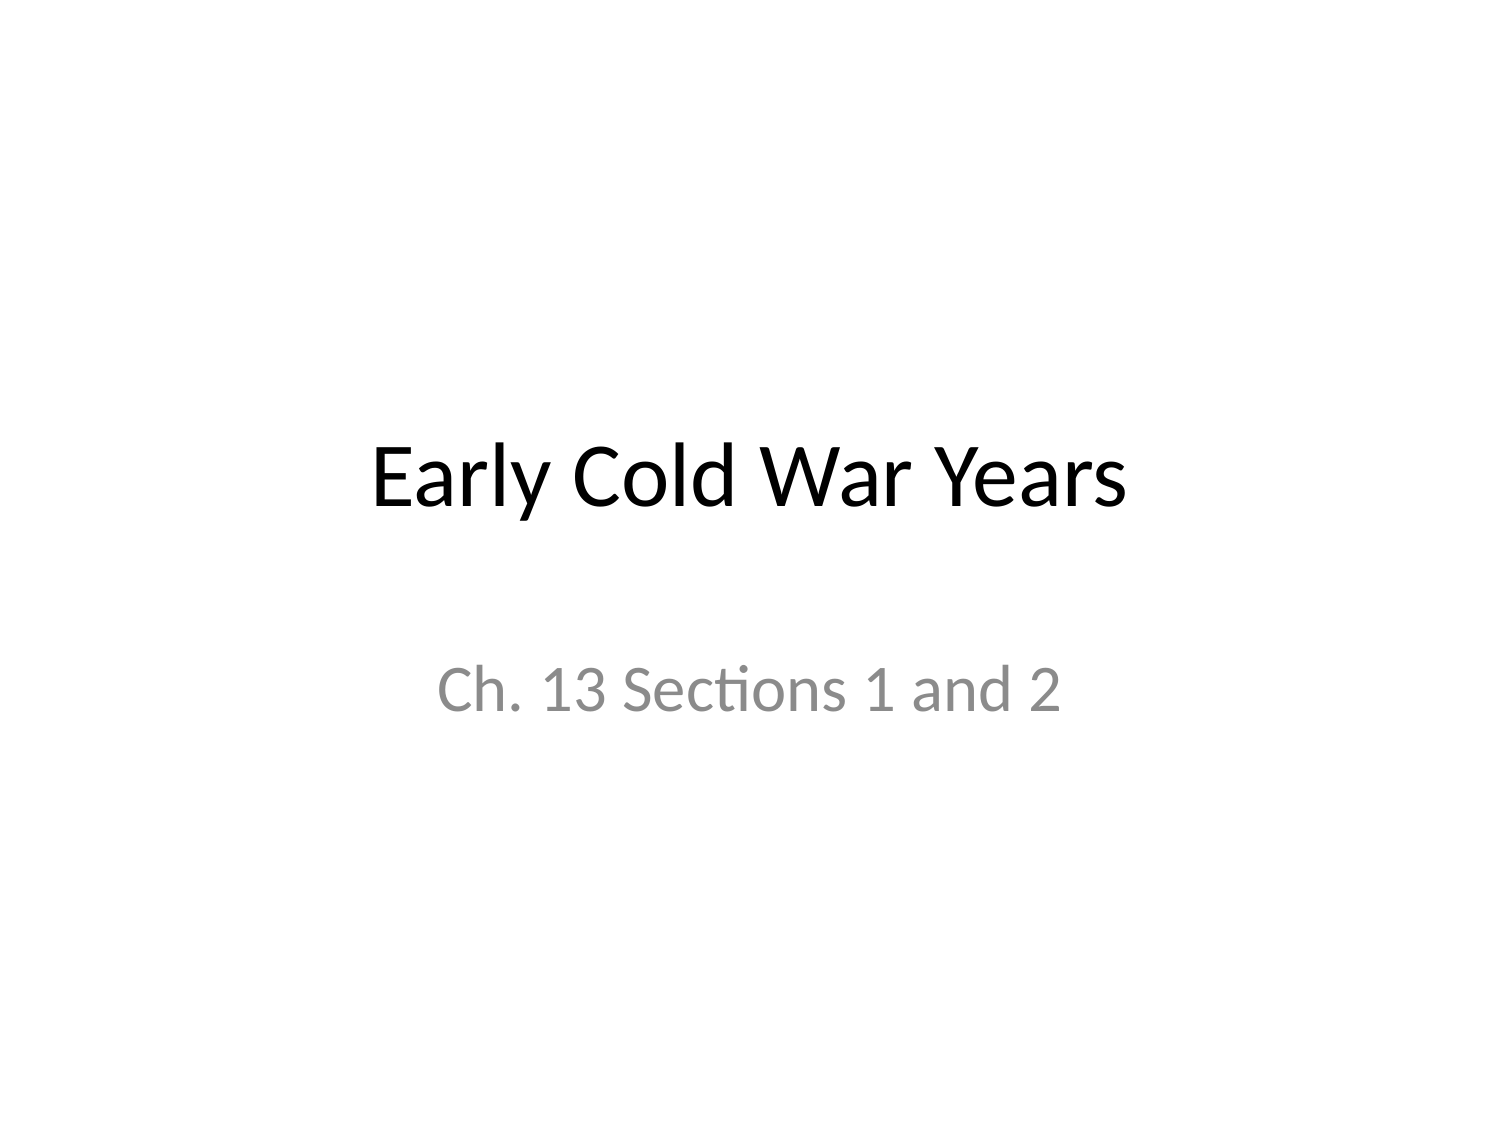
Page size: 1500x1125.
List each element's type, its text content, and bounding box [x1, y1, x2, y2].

subtitle Ch. 13 Sections 1 and 2 [225, 637, 1275, 925]
title Early Cold War Years [112, 349, 1388, 591]
